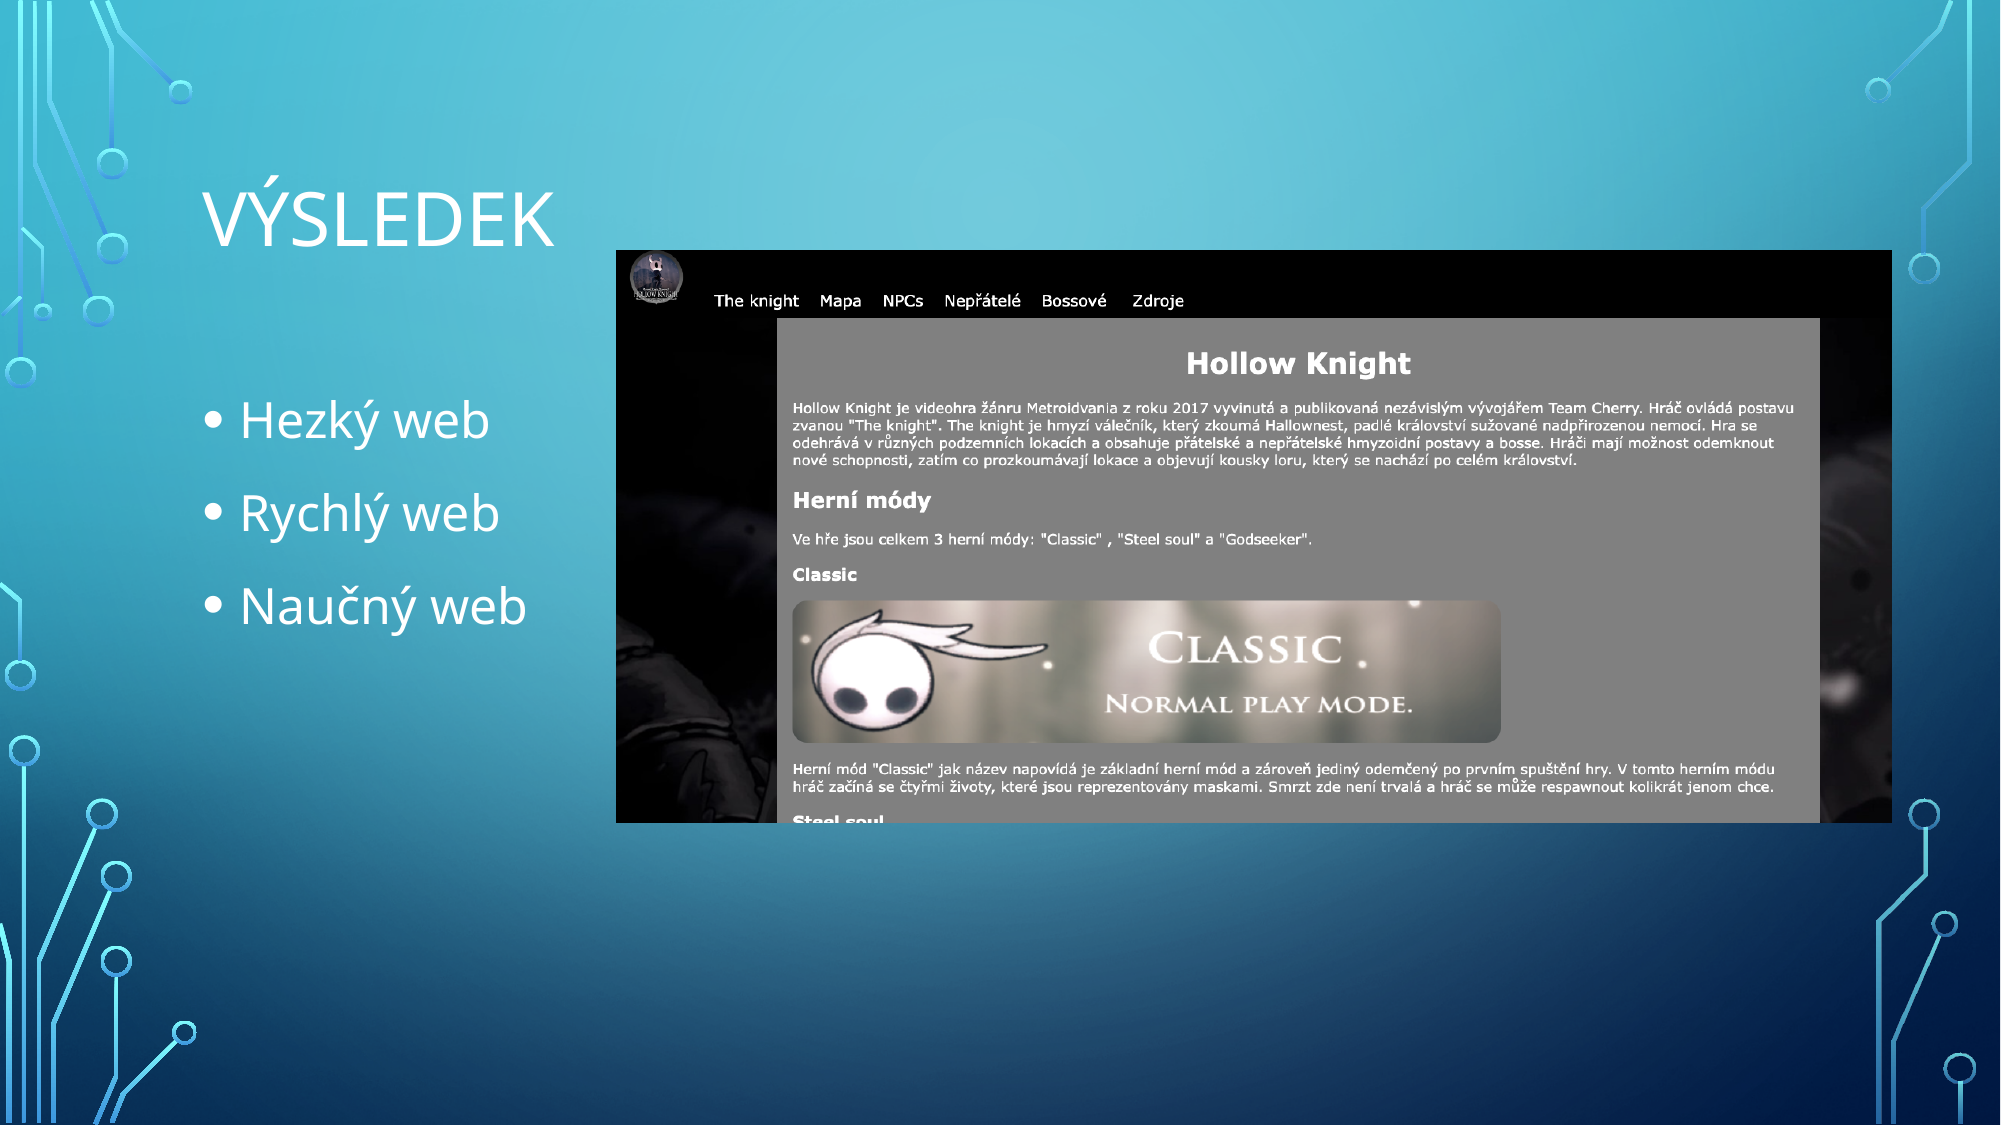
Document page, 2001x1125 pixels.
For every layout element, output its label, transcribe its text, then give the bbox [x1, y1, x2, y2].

list Hezký web Rychlý web Naučný web [187, 369, 1813, 950]
picture [616, 250, 1892, 823]
title Výsledek [187, 101, 1813, 344]
